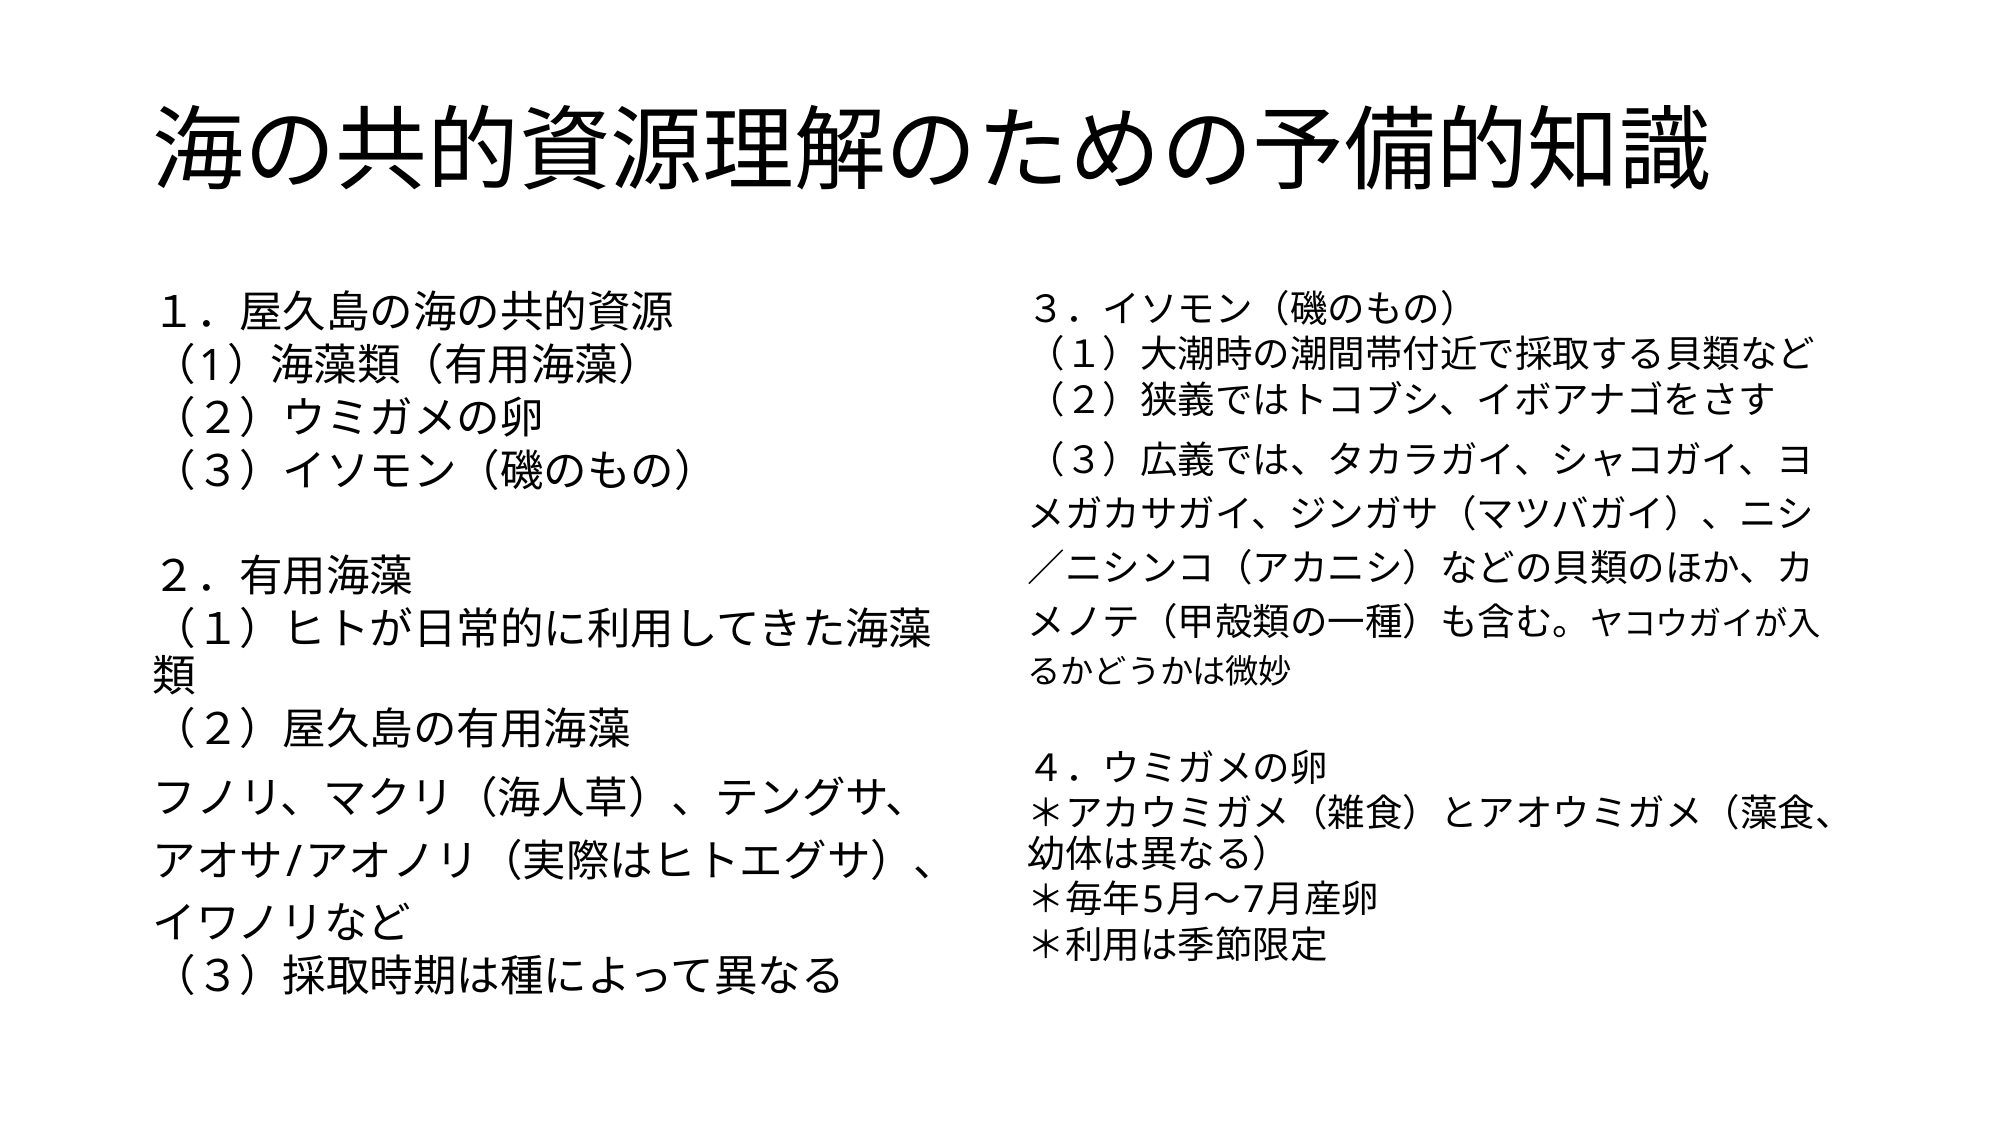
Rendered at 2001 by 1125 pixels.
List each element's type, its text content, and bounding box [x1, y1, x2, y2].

list ３．イソモン（磯のもの） （１）大潮時の潮間帯付近で採取する貝類など （２）狭義ではトコブシ、イボアナゴをさす （３）広義では、タカラガイ、シャコガイ、ヨメガカサガイ、ジンガサ（マツバガイ）、ニシ／ニシンコ（アカニシ）などの貝類のほか、カメノテ（甲殻類の一種）も含む。ヤコウガイが入るかどうかは微妙 ４．ウミガメの卵 ＊アカウミガメ（雑食）とアオウミガメ（藻食、幼体は異なる） ＊毎年5月～7月産卵 ＊利用は季節限定 [1012, 282, 1863, 1014]
list １．屋久島の海の共的資源 （1）海藻類（有用海藻） （２）ウミガメの卵 （３）イソモン（磯のもの） ２．有用海藻 （１）ヒトが日常的に利用してきた海藻類 （２）屋久島の有用海藻 フノリ、マクリ（海人草）、テングサ、アオサ/アオノリ（実際はヒトエグサ）、イワノリなど （３）採取時期は種によって異なる [137, 282, 988, 1014]
title 海の共的資源理解のための予備的知識 [137, 59, 1863, 245]
